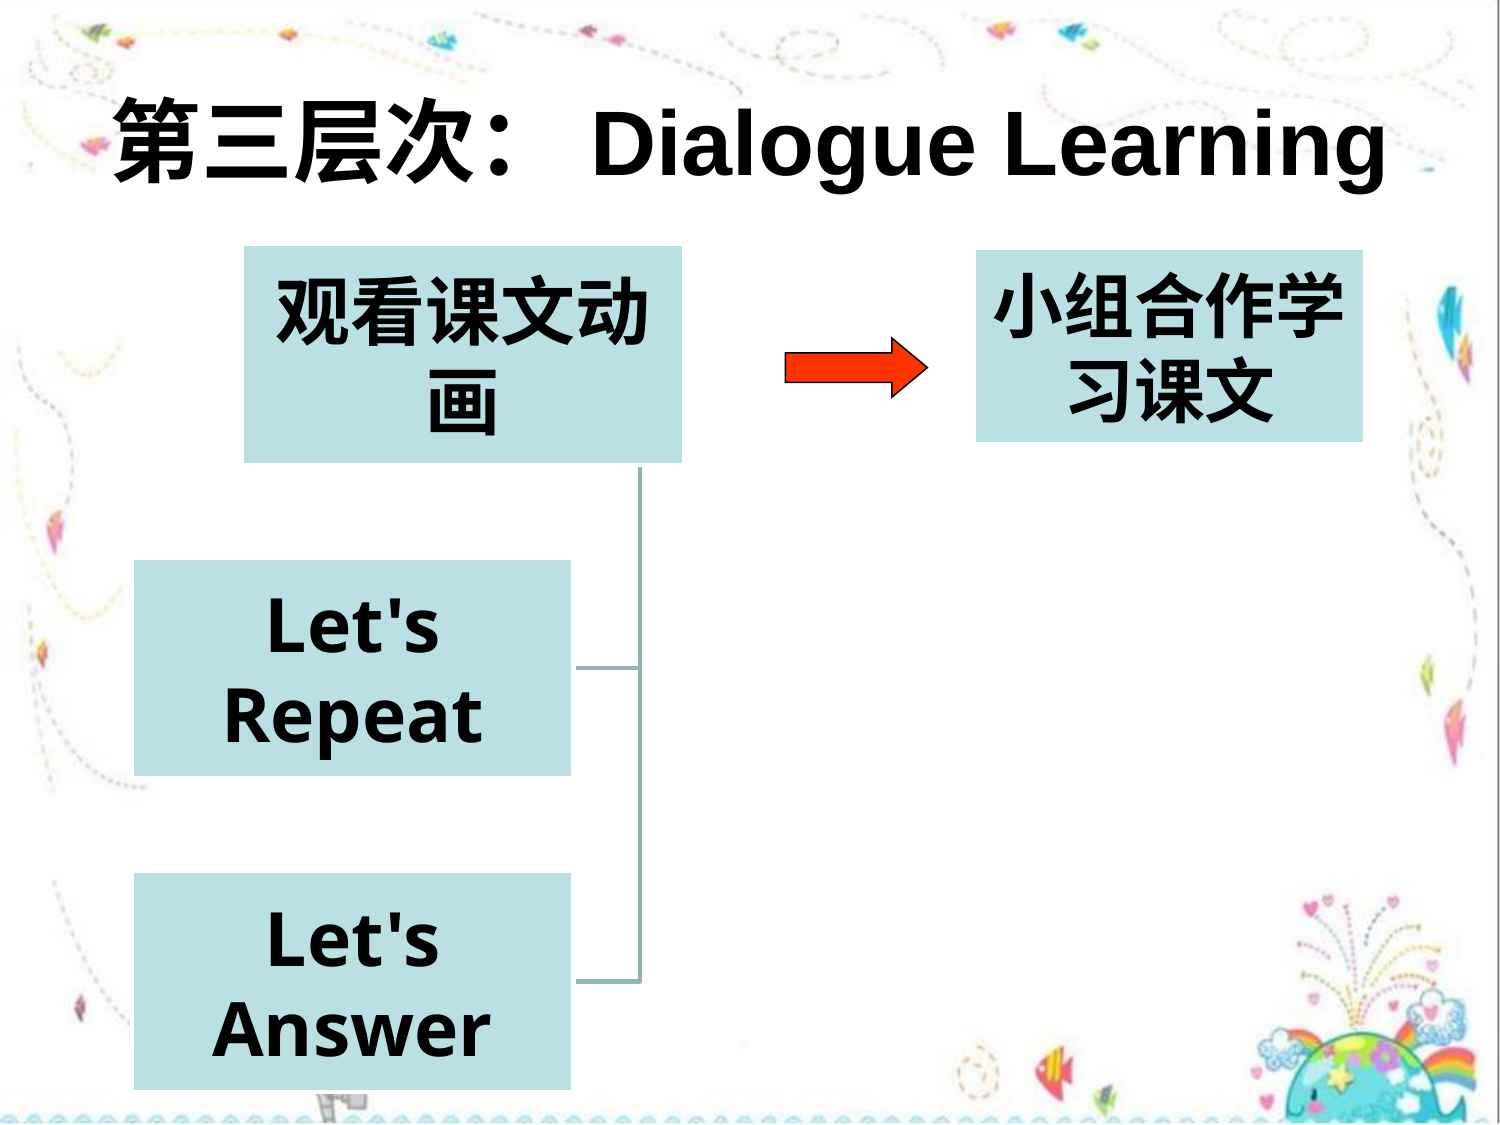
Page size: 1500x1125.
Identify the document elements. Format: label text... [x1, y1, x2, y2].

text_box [29, 243, 787, 1093]
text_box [927, 247, 1412, 445]
picture [0, 0, 1500, 1125]
text_box [791, 338, 922, 398]
title 第三层次：Dialogue Learning [75, 45, 1425, 233]
